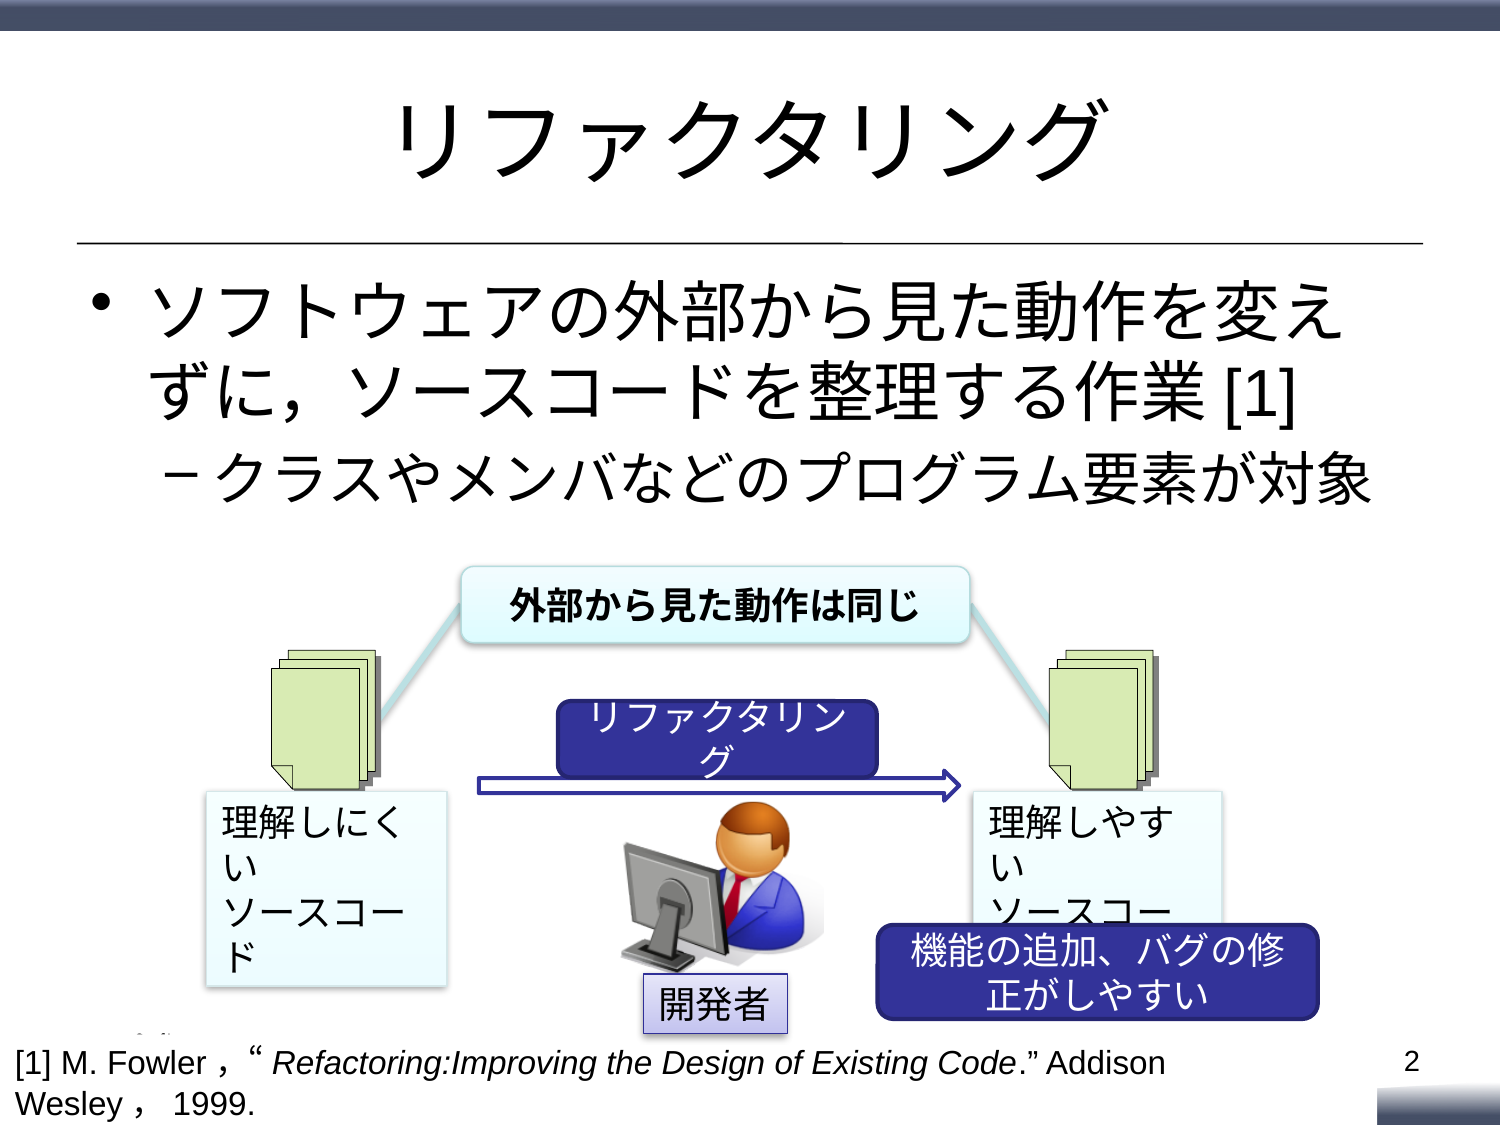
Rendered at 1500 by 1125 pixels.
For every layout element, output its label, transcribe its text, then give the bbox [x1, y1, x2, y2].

text_box 開発者 [643, 985, 788, 1034]
text_box 理解しやすい ソースコード [973, 791, 1223, 922]
text_box [476, 776, 614, 796]
title リファクタリング [74, 44, 1424, 233]
text_box 機能の追加、バグの修正がしやすい [875, 922, 1320, 1022]
slide_number 2 [1378, 1034, 1436, 1083]
text_box [1] M. Fowler，“Refactoring:Improving the Design of Existing Code.” Addison Wesley，1999. [0, 1034, 1378, 1125]
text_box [969, 604, 1098, 792]
picture [267, 646, 386, 800]
text_box [828, 768, 962, 803]
list ソフトウェアの外部から見た動作を変えずに，ソースコードを整理する作業[1] クラスやメンバなどのプログラム要素が対象 [74, 262, 1426, 1006]
text_box 理解しにくい ソースコード [206, 791, 448, 987]
picture [1378, 1082, 1500, 1125]
picture [0, 0, 1500, 31]
text_box リファクタリング [555, 698, 879, 780]
picture [1045, 646, 1164, 800]
picture [619, 772, 824, 977]
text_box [326, 604, 462, 792]
text_box 外部から見た動作は同じ [460, 565, 971, 644]
